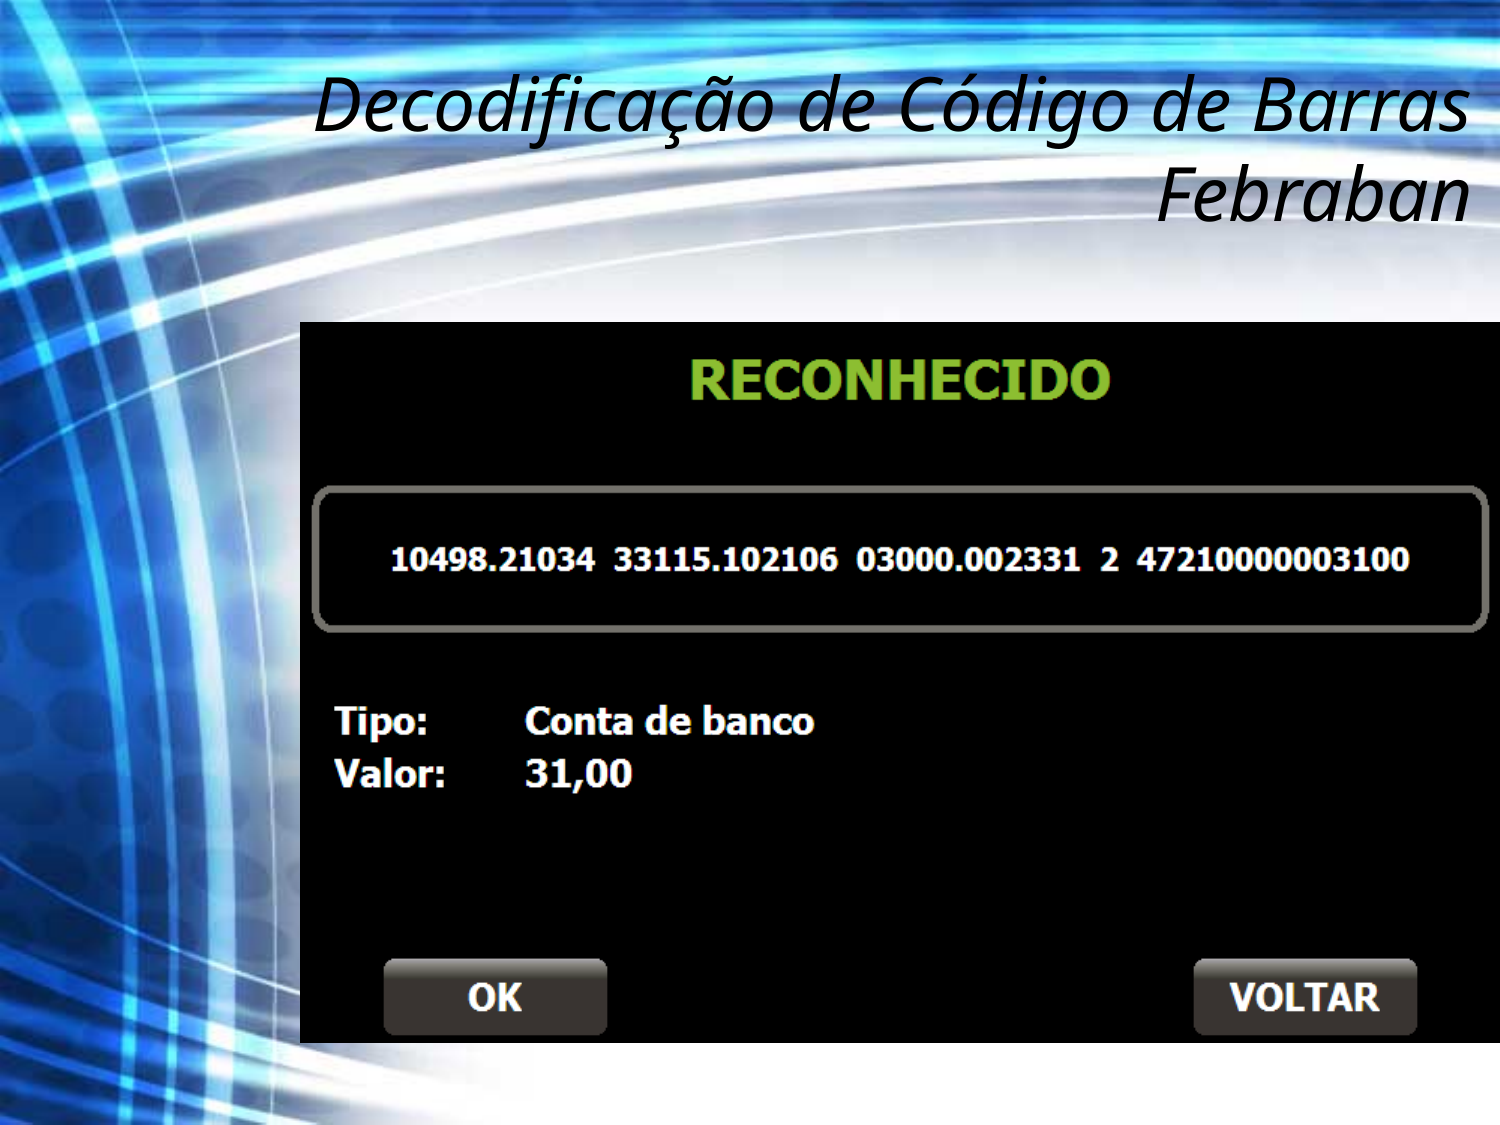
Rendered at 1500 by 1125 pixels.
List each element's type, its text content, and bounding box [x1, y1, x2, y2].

picture [0, 0, 1500, 1125]
title Decodificação de Código de Barras Febraban [162, 67, 1488, 225]
